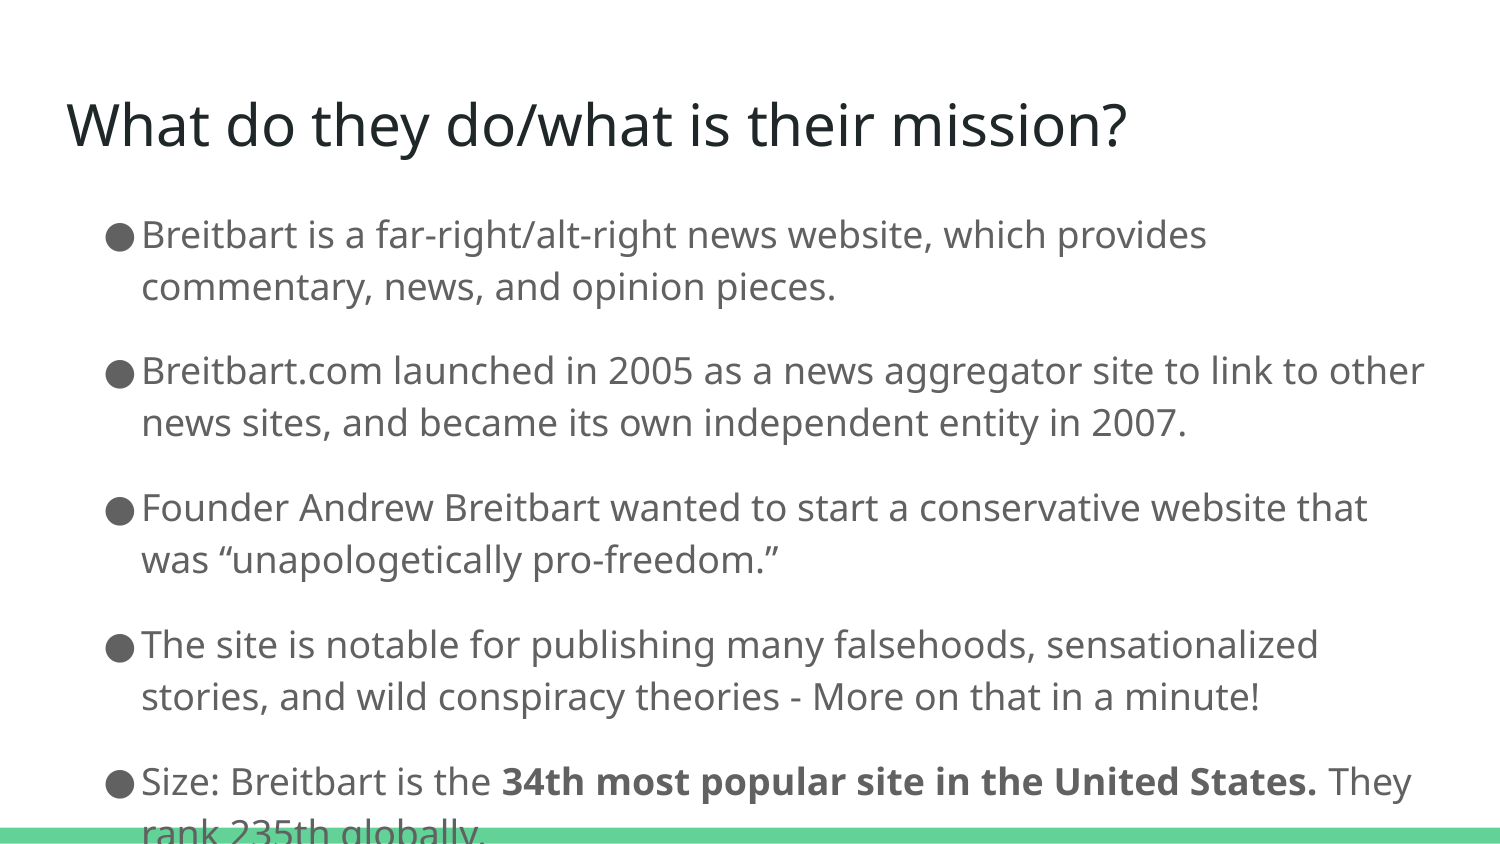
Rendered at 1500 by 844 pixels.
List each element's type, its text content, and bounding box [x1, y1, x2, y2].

list Breitbart is a far-right/alt-right news website, which provides commentary, news, and opinion pieces. Breitbart.com launched in 2005 as a news aggregator site to link to other news sites, and became its own independent entity in 2007. Founder Andrew Breitbart wanted to start a conservative website that was “unapologetically pro-freedom.” The site is notable for publishing many falsehoods, sensationalized stories, and wild conspiracy theories - More on that in a minute! Size: Breitbart is the 34th most popular site in the United States. They rank 235th globally. [51, 189, 1449, 750]
title What do they do/what is their mission? [51, 72, 1449, 167]
